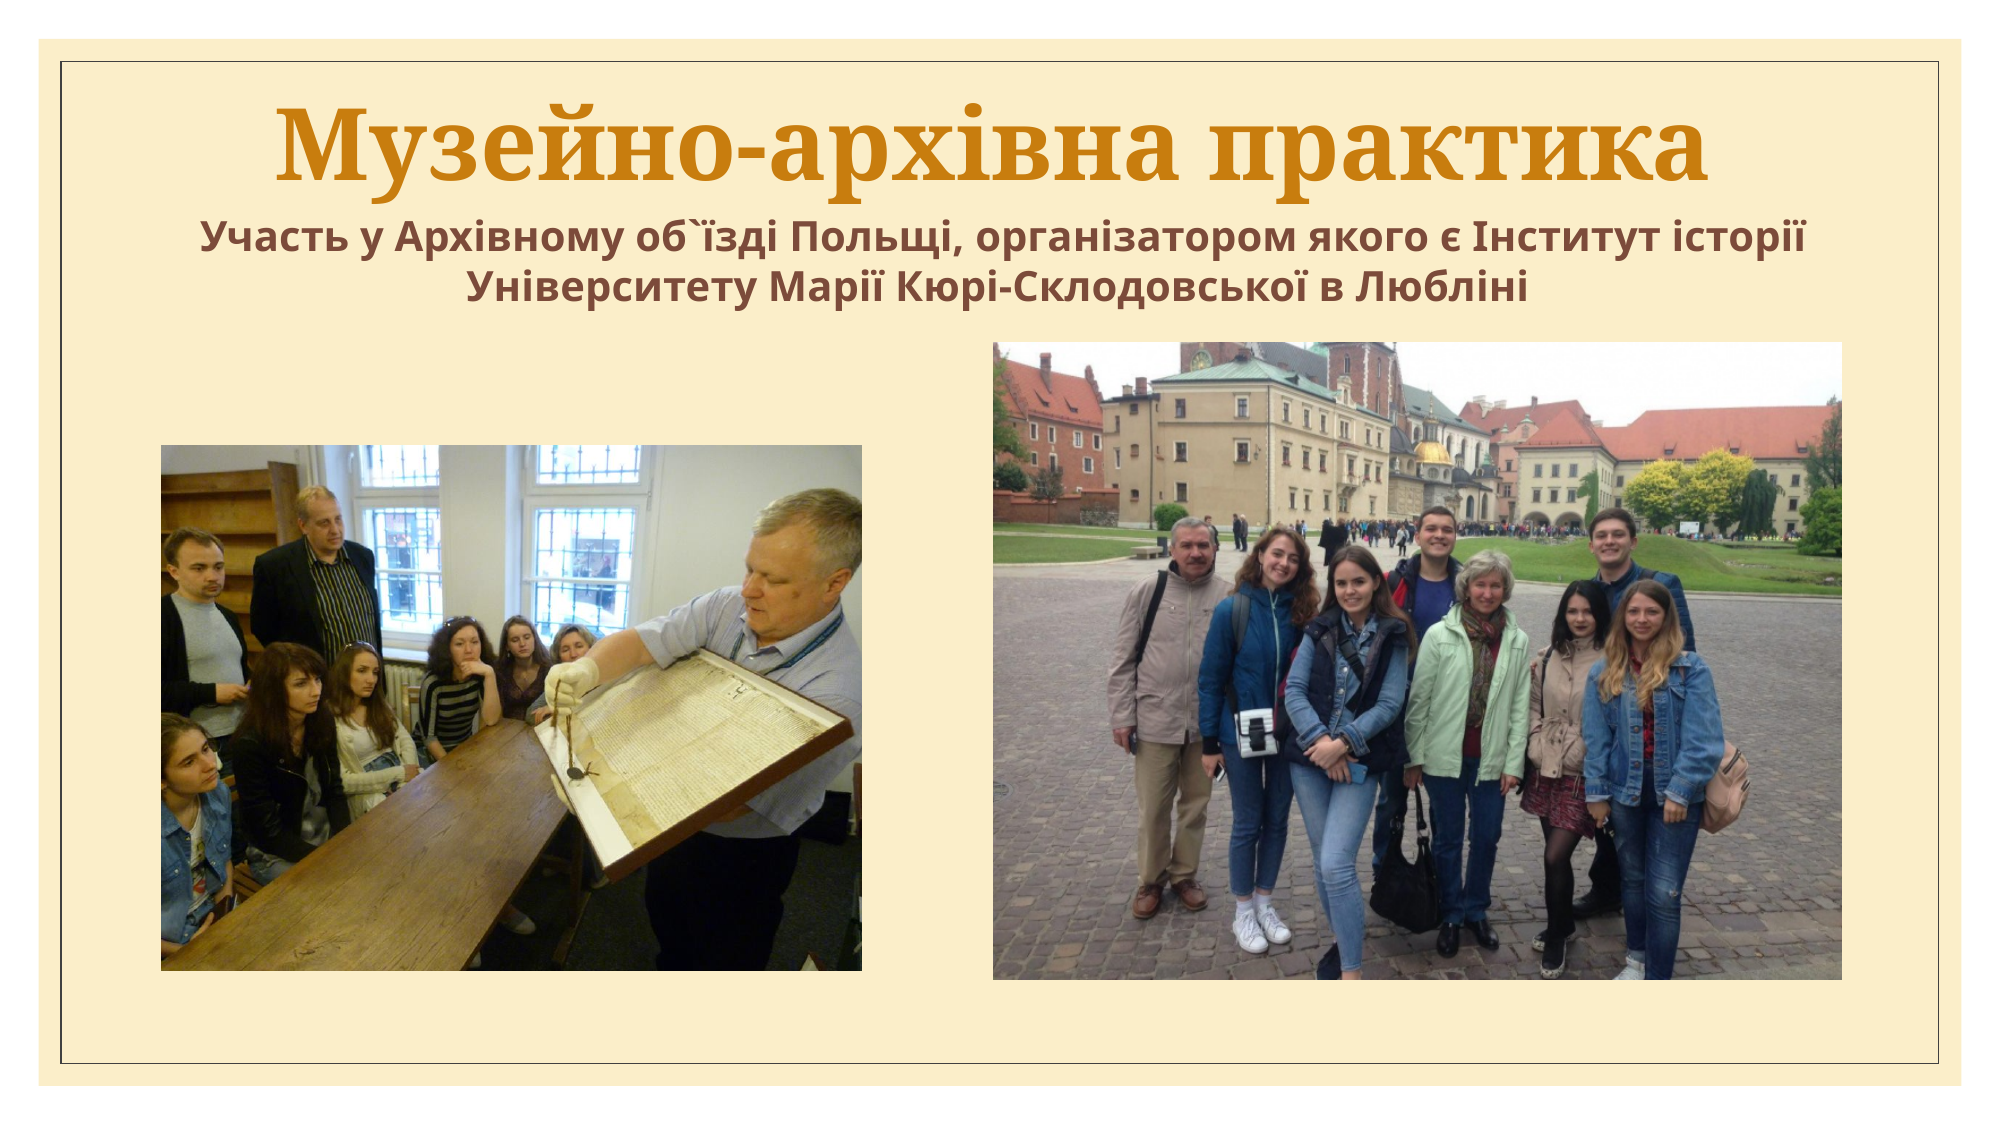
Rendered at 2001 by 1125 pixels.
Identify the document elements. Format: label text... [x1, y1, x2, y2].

title Музейно-архівна практика [161, 74, 1825, 179]
list Участь у Архівному об`їзді Польщі, організатором якого є Інститут історії Університету Марії Кюрі-Склодовської в Любліні [144, 179, 1863, 341]
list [993, 342, 1842, 980]
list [161, 445, 862, 971]
